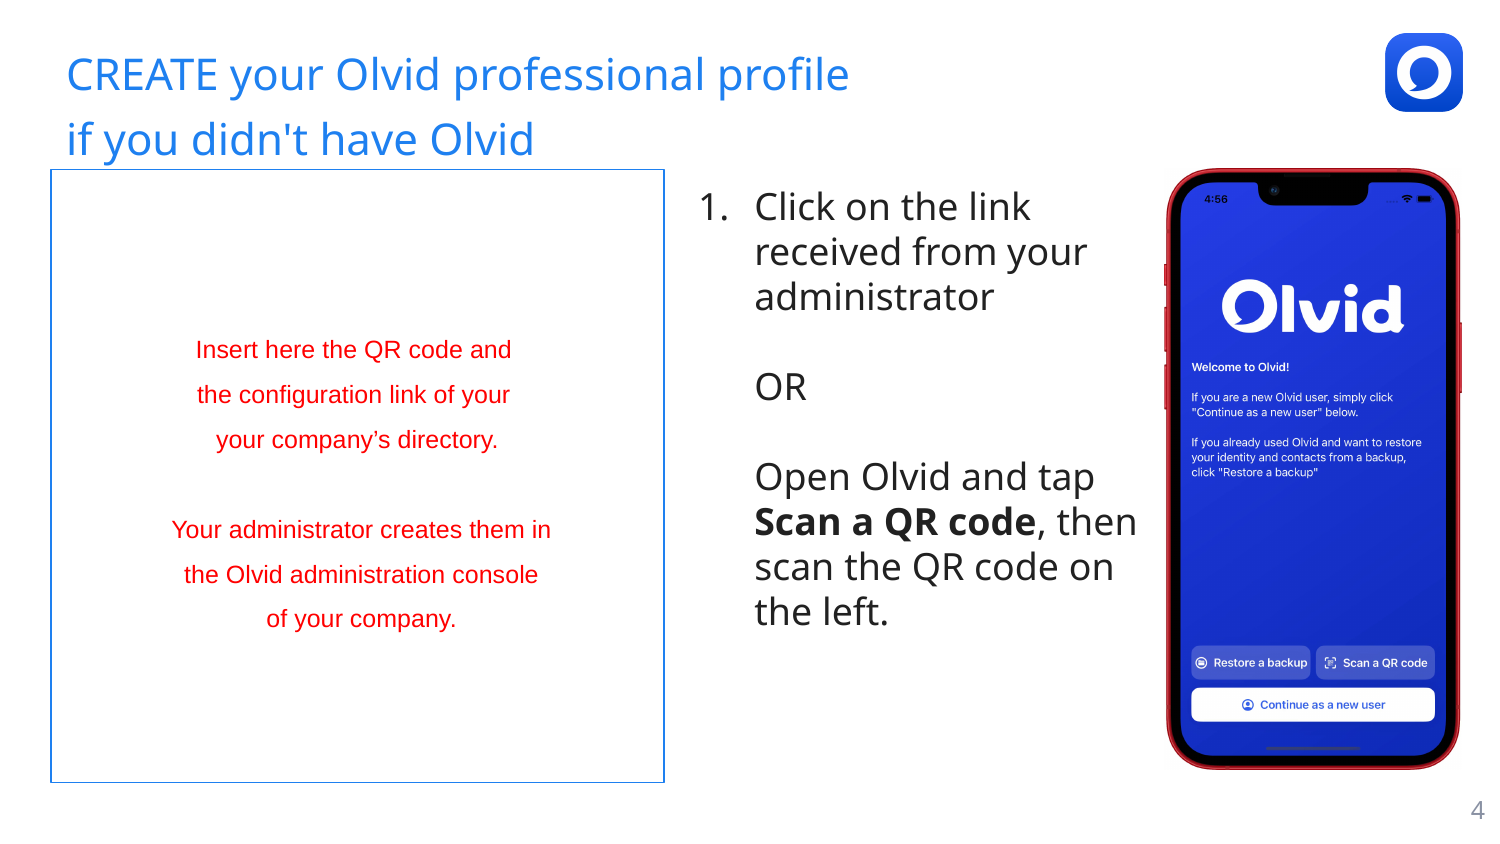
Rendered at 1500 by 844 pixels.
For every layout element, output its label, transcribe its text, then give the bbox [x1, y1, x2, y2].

list Click on the link received from your administrator OR Open Olvid and tap Scan a QR code, then scan the QR code on the left. [664, 168, 1177, 782]
text_box Insert here the QR code and the configuration link of your your company’s directory. Your administrator creates them in the Olvid administration console of your company. [51, 169, 665, 783]
slide_number ‹#› [1142, 788, 1500, 834]
picture [1386, 33, 1463, 112]
picture [1164, 168, 1462, 770]
title CREATE your Olvid professional profile [51, 33, 1386, 111]
title if you didn't have Olvid [51, 111, 1462, 157]
